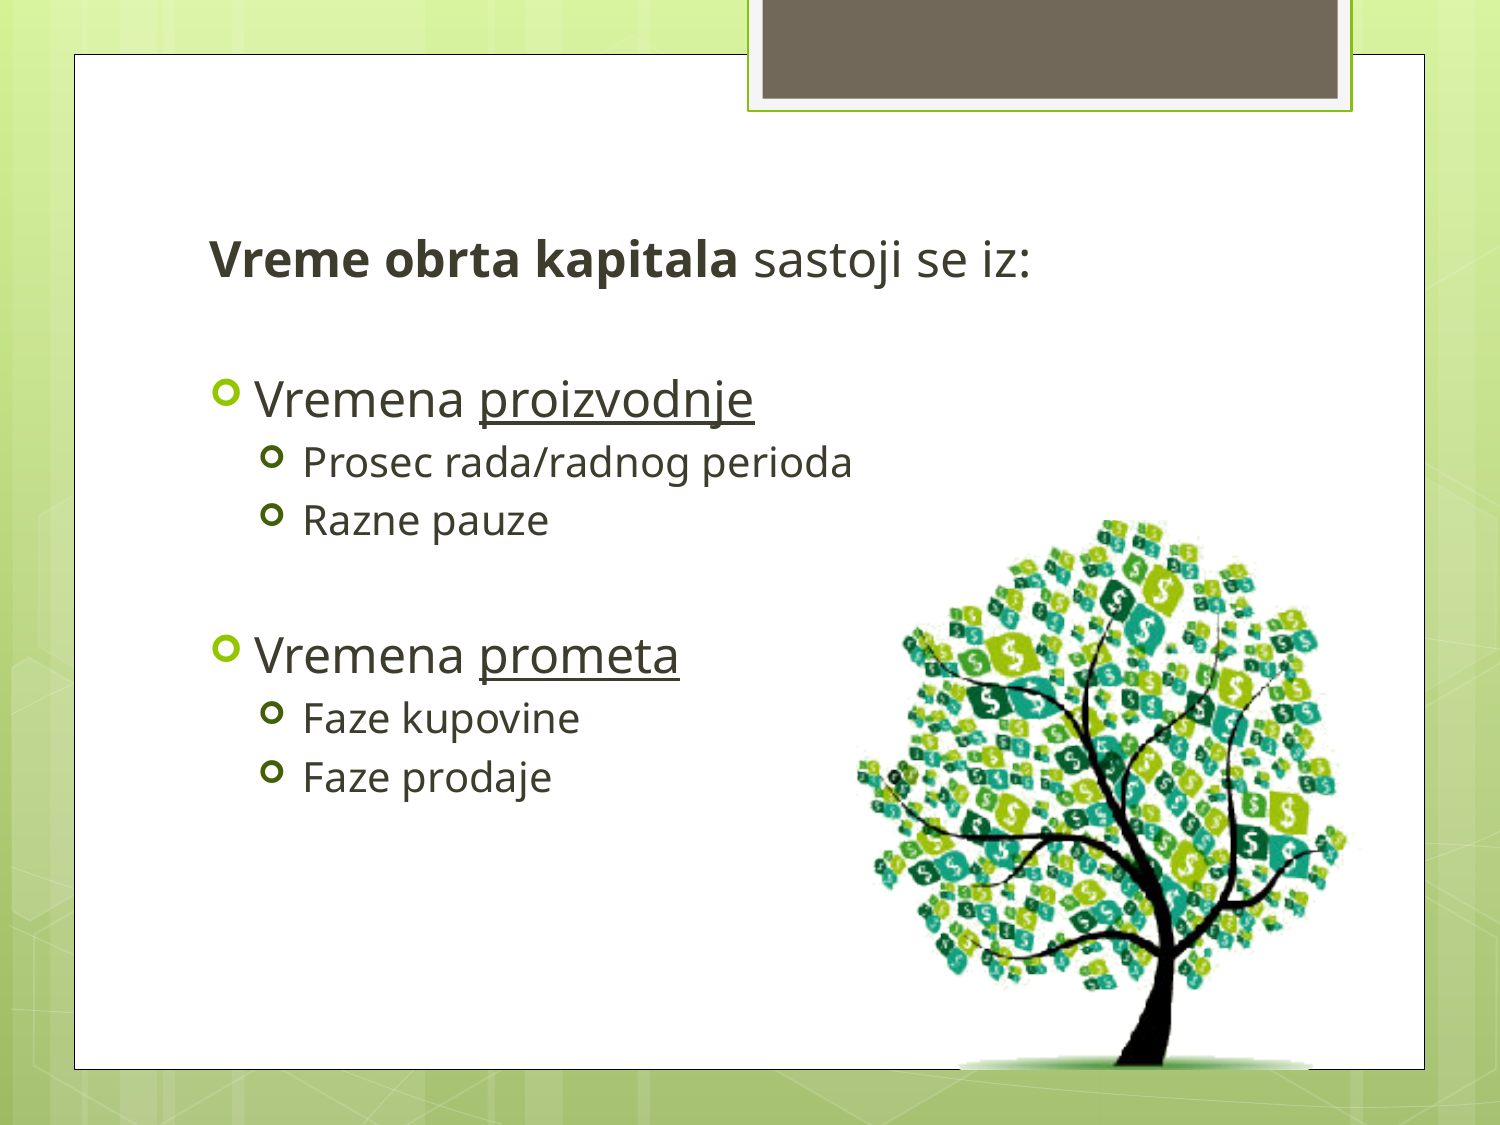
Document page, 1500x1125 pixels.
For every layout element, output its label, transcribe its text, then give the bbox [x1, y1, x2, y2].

picture [855, 519, 1379, 1070]
list Vreme obrta kapitala sastoji se iz: Vremena proizvodnje Prosec rada/radnog perioda Razne pauze Vremena prometa Faze kupovine Faze prodaje [183, 219, 1400, 1083]
